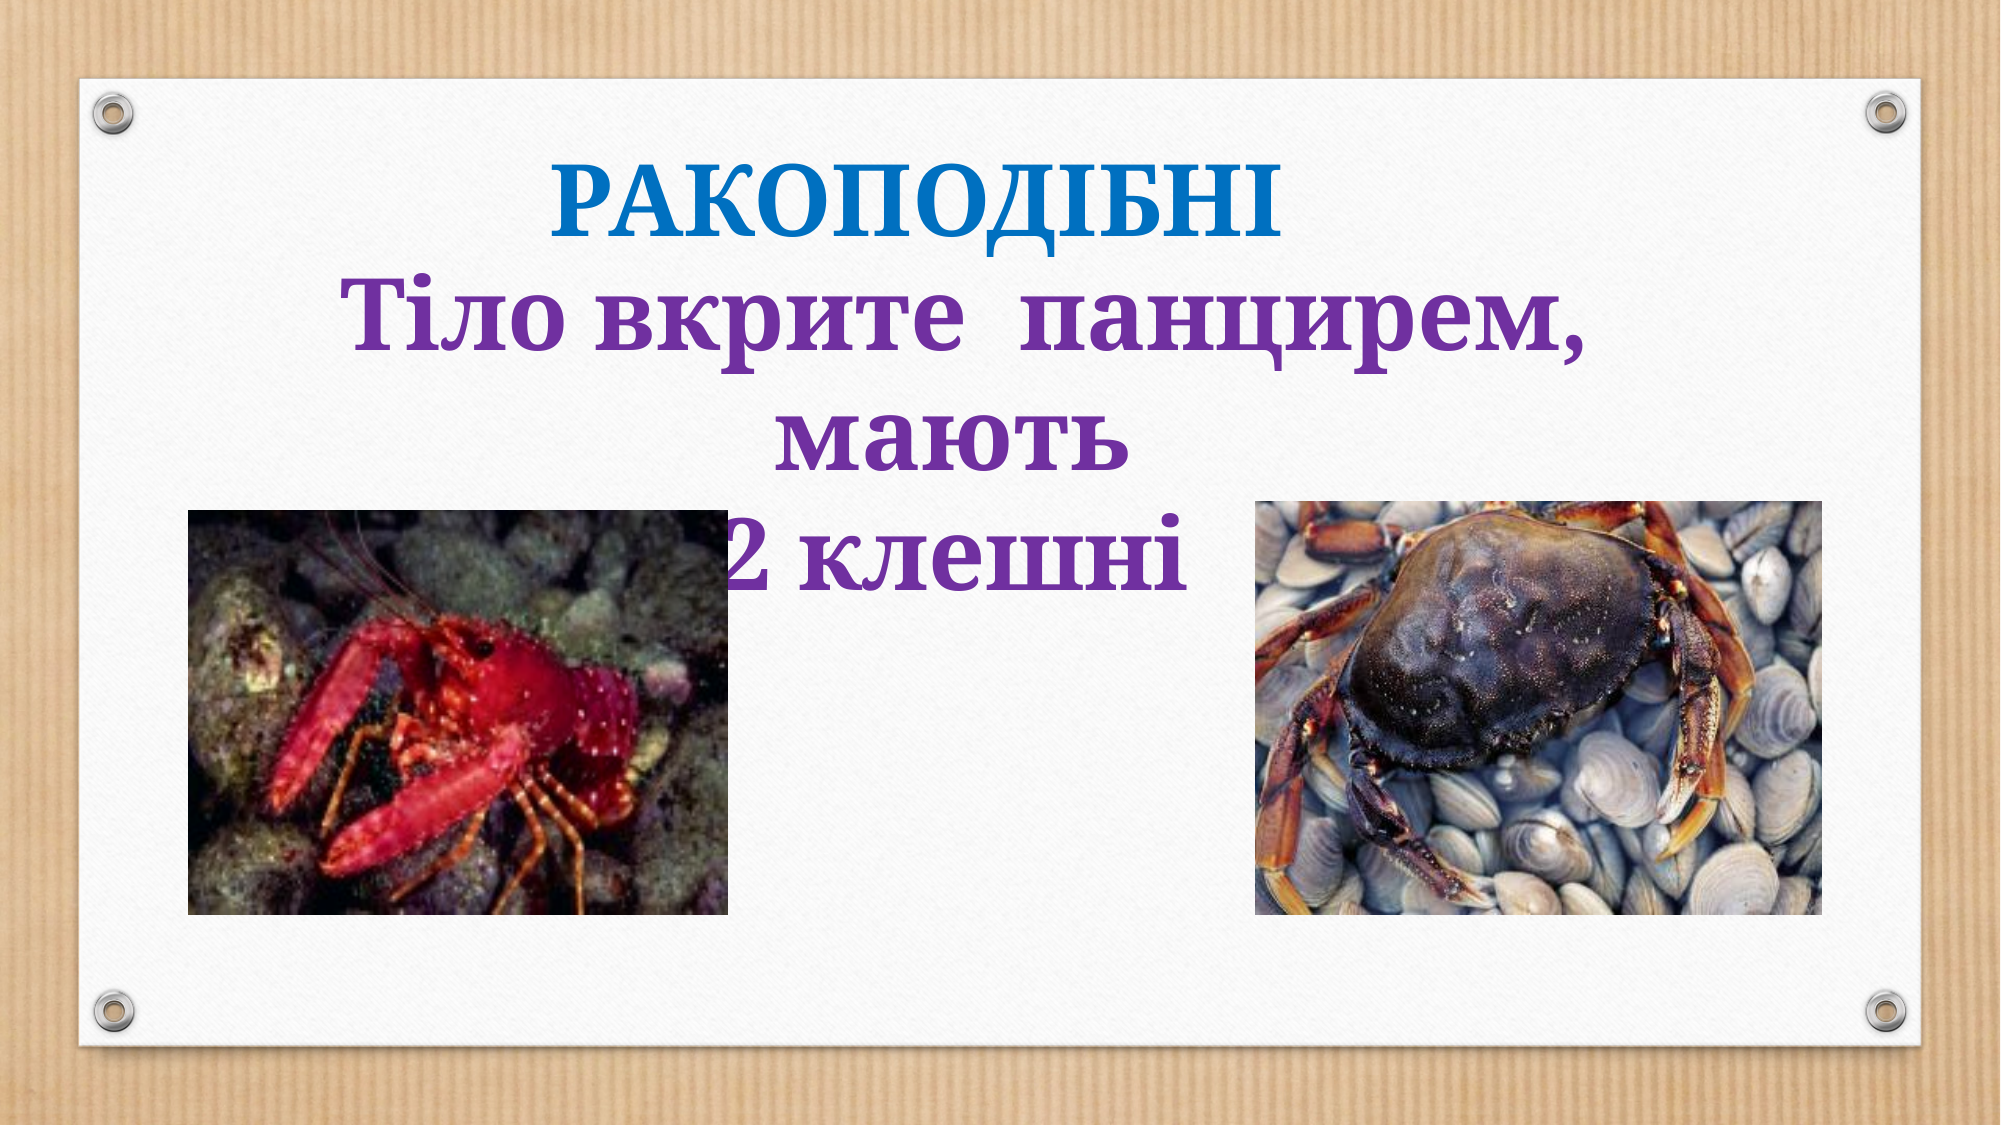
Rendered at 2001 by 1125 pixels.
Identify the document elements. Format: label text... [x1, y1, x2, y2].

text_box Тіло вкрите панцирем, мають 2 клешні [179, 243, 1753, 618]
text_box Ракоподібні [411, 129, 1423, 243]
picture [0, 0, 2001, 1125]
